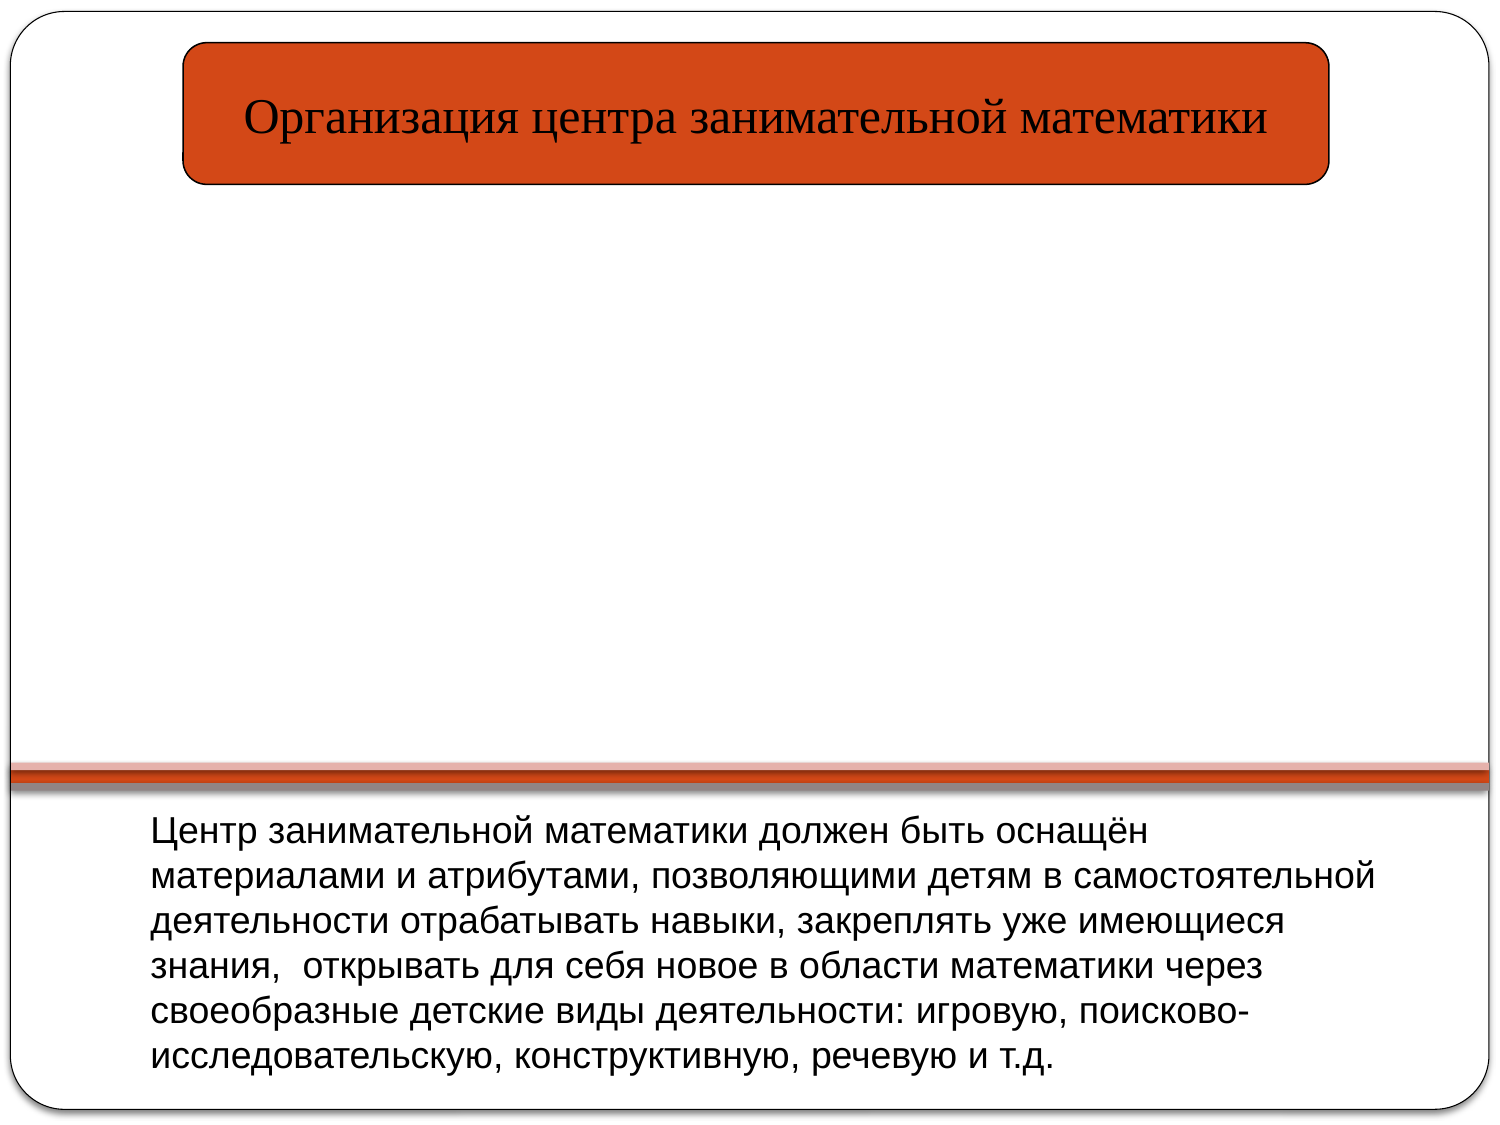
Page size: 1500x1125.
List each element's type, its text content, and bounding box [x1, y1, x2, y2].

text_box Центр занимательной математики должен быть оснащён материалами и атрибутами, позволяющими детям в самостоятельной деятельности отрабатывать навыки, закреплять уже имеющиеся знания, открывать для себя новое в области математики через своеобразные детские виды деятельности: игровую, поисково-исследовательскую, конструктивную, речевую и т.д. [135, 798, 1401, 1084]
text_box Организация центра занимательной математики [183, 42, 1329, 185]
